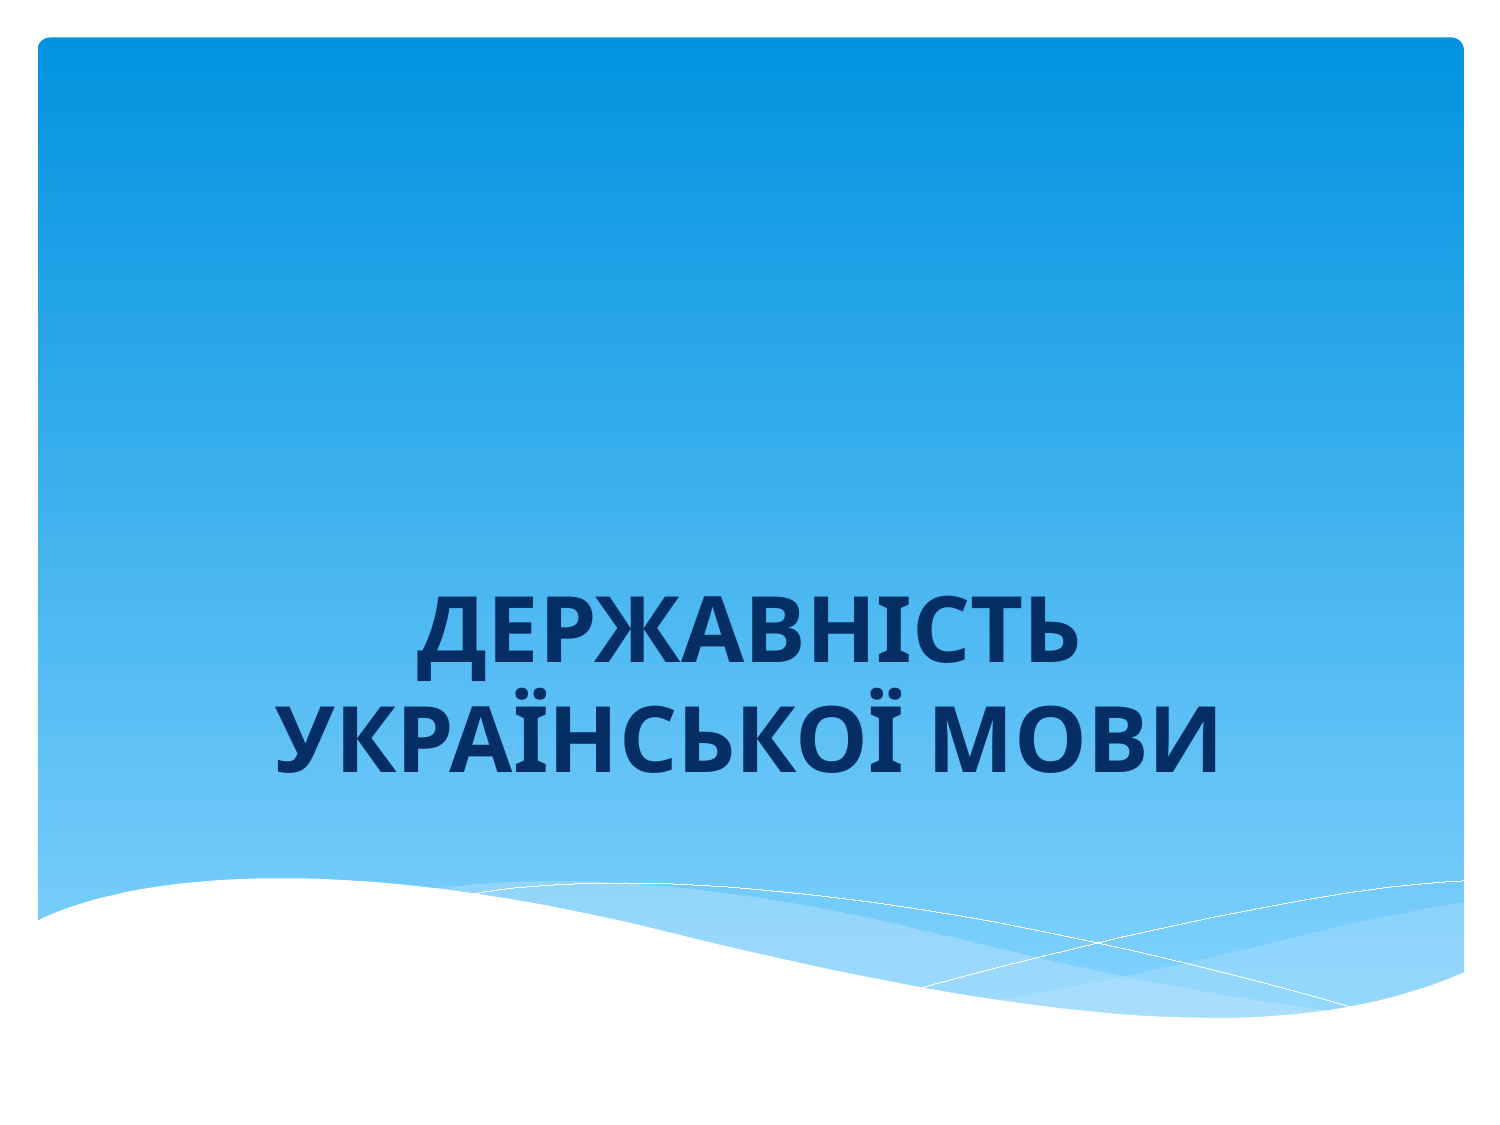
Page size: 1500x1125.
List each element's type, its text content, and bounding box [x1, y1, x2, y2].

title ДЕРЖАВНІСТЬ УКРАЇНСЬКОЇ МОВИ [112, 78, 1388, 799]
